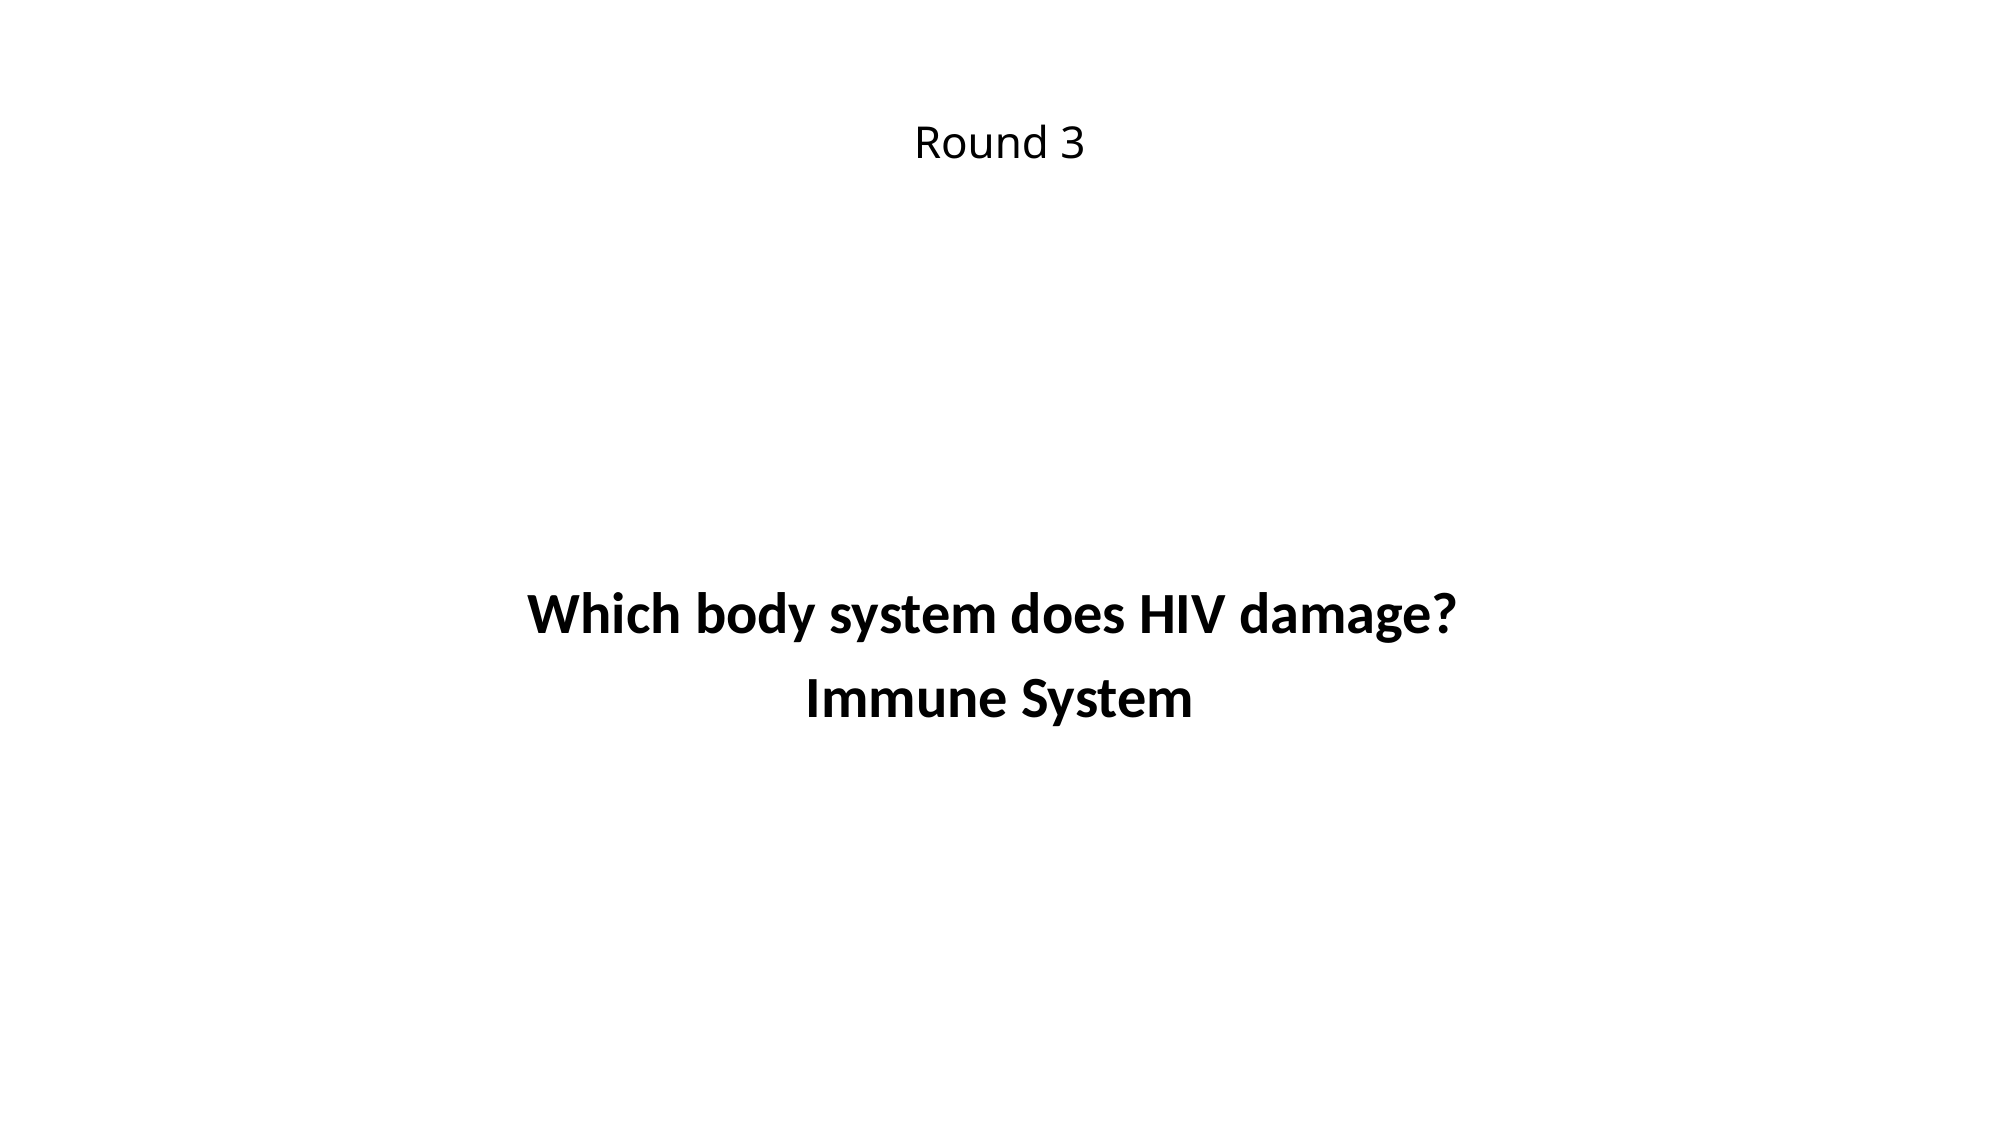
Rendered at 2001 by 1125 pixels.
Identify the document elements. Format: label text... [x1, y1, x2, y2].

title Round 3 [137, 111, 1863, 278]
list Which body system does HIV damage? Immune System [137, 299, 1863, 1014]
